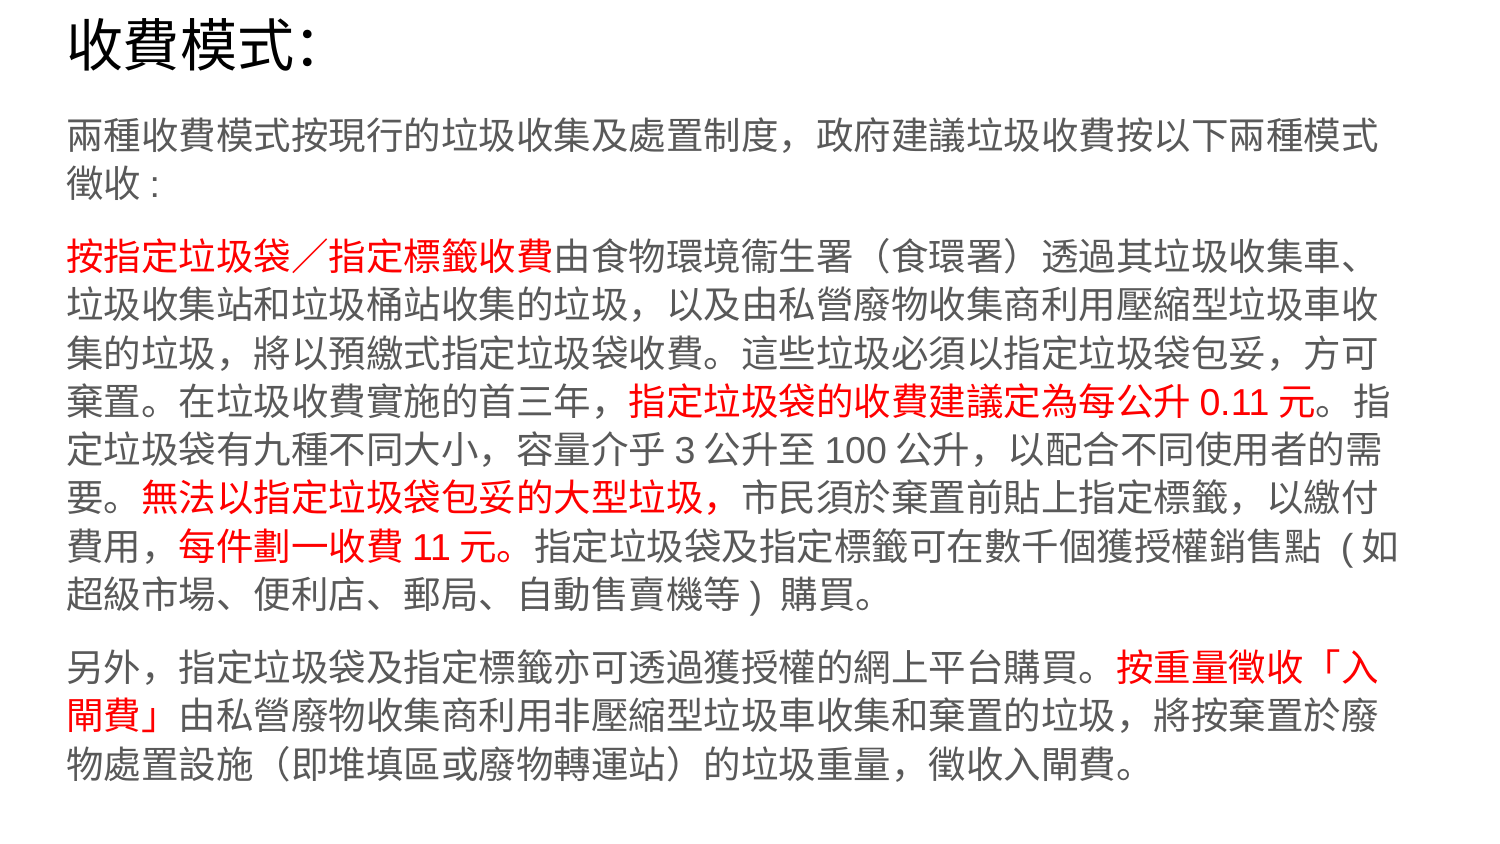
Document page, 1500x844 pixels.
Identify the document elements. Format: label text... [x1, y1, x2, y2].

title 收費模式： [51, 0, 1449, 94]
list 兩種收費模式按現行的垃圾收集及處置制度，政府建議垃圾收費按以下兩種模式徵收: 按指定垃圾袋／指定標籤收費由食物環境衞生署（食環署）透過其垃圾收集車、垃圾收集站和垃圾桶站收集的垃圾，以及由私營廢物收集商利用壓縮型垃圾車收集的垃圾，將以預繳式指定垃圾袋收費。這些垃圾必須以指定垃圾袋包妥，方可棄置。在垃圾收費實施的首三年，指定垃圾袋的收費建議定為每公升0.11元。指定垃圾袋有九種不同大小，容量介乎3公升至100公升，以配合不同使用者的需要。無法以指定垃圾袋包妥的大型垃圾，市民須於棄置前貼上指定標籤，以繳付費用，每件劃一收費11元。指定垃圾袋及指定標籤可在數千個獲授權銷售點 (如超級市場、便利店、郵局、自動售賣機等) 購買。 另外，指定垃圾袋及指定標籤亦可透過獲授權的網上平台購買。按重量徵收「入閘費」由私營廢物收集商利用非壓縮型垃圾車收集和棄置的垃圾，將按棄置於廢物處置設施（即堆填區或廢物轉運站）的垃圾重量，徵收入閘費。 [51, 93, 1418, 844]
